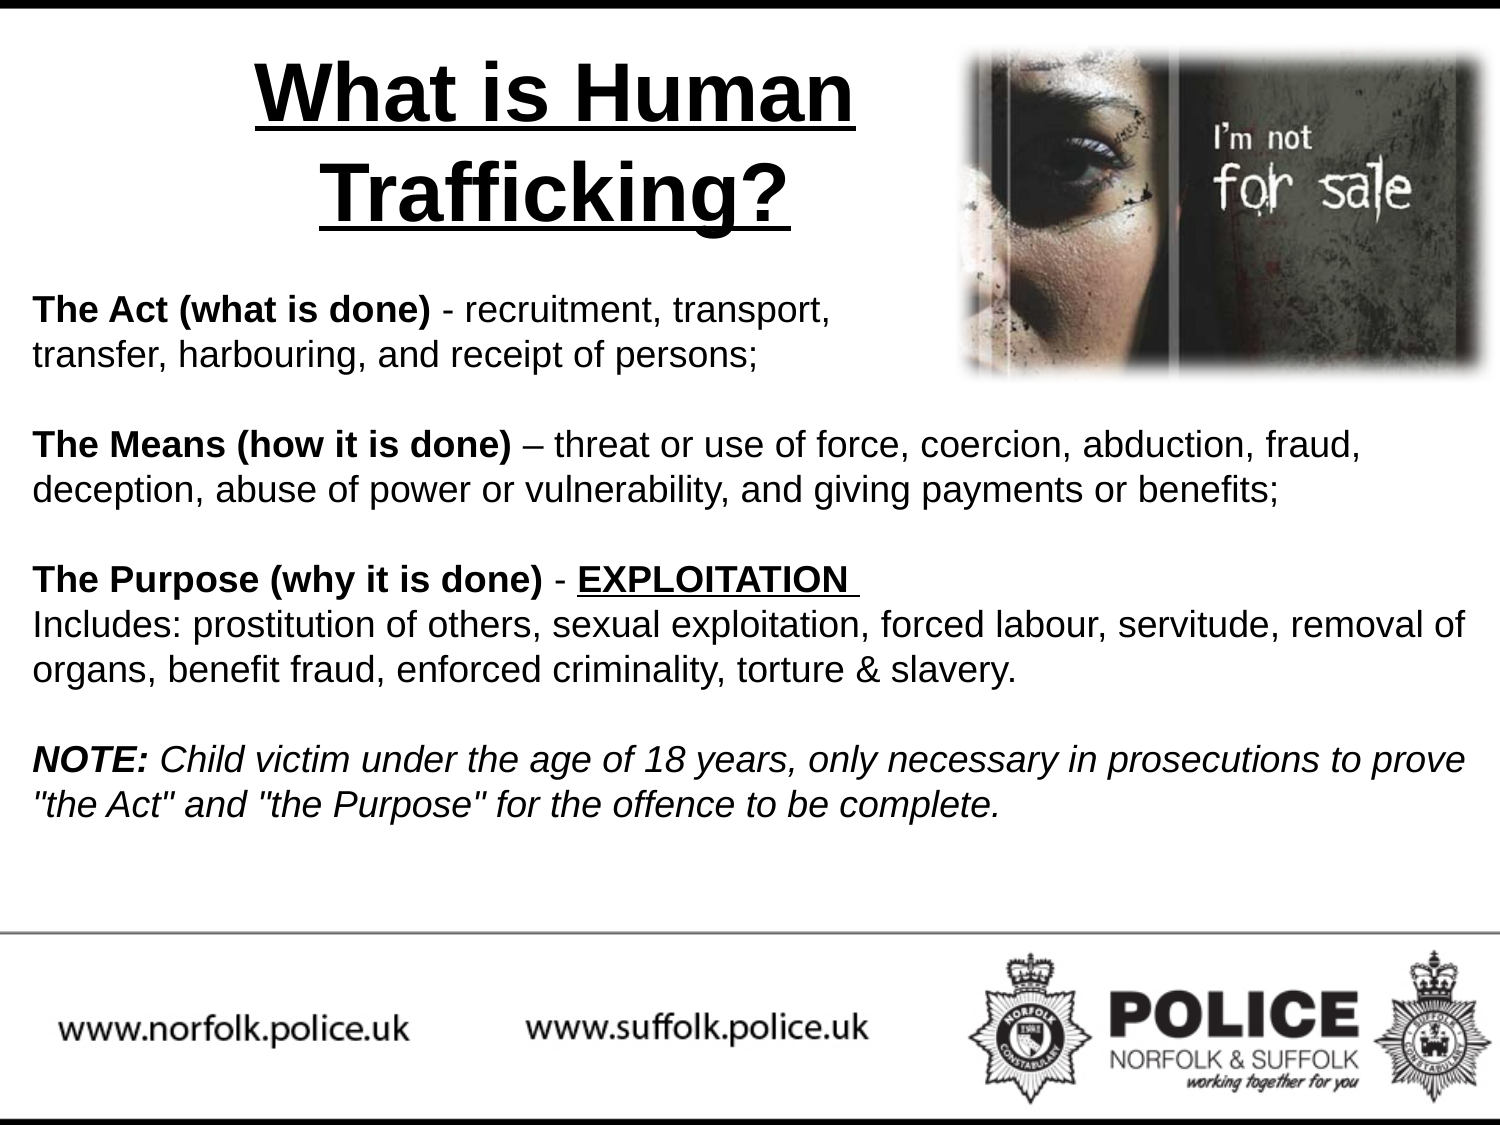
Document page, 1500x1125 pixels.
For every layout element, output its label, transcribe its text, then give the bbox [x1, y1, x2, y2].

text_box The Act (what is done) - recruitment, transport, transfer, harbouring, and receipt of persons; The Means (how it is done) – threat or use of force, coercion, abduction, fraud, deception, abuse of power or vulnerability, and giving payments or benefits; The Purpose (why it is done) - EXPLOITATION Includes: prostitution of others, sexual exploitation, forced labour, servitude, removal of organs, benefit fraud, enforced criminality, torture & slavery. NOTE: Child victim under the age of 18 years, only necessary in prosecutions to prove "the Act" and "the Purpose" for the offence to be complete. [17, 278, 1496, 833]
text_box What is Human Trafficking? [17, 30, 1093, 246]
picture [0, 0, 1500, 1125]
